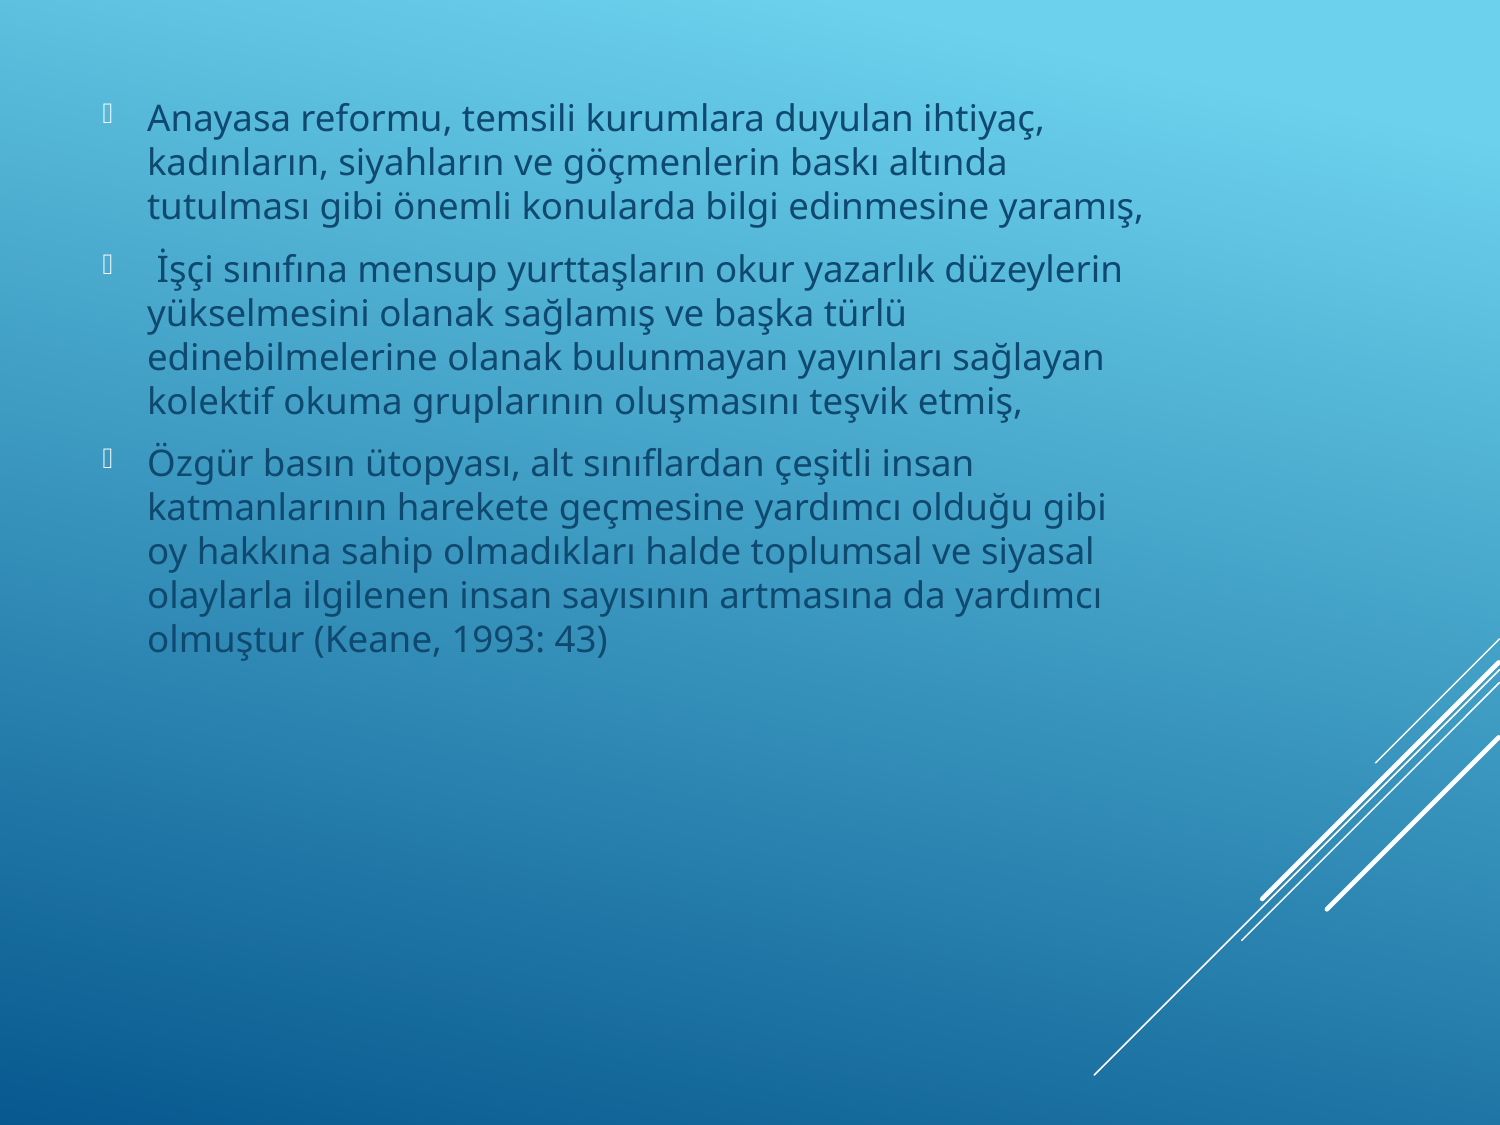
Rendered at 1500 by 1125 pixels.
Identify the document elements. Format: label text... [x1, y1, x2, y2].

list Anayasa reformu, temsili kurumlara duyulan ihtiyaç, kadınların, siyahların ve göçmenlerin baskı altında tutulması gibi önemli konularda bilgi edinmesine yaramış, İşçi sınıfına mensup yurttaşların okur yazarlık düzeylerin yükselmesini olanak sağlamış ve başka türlü edinebilmelerine olanak bulunmayan yayınları sağlayan kolektif okuma gruplarının oluşmasını teşvik etmiş, Özgür basın ütopyası, alt sınıflardan çeşitli insan katmanlarının harekete geçmesine yardımcı olduğu gibi oy hakkına sahip olmadıkları halde toplumsal ve siyasal olaylarla ilgilenen insan sayısının artmasına da yardımcı olmuştur (Keane, 1993: 43) [87, 87, 1163, 706]
